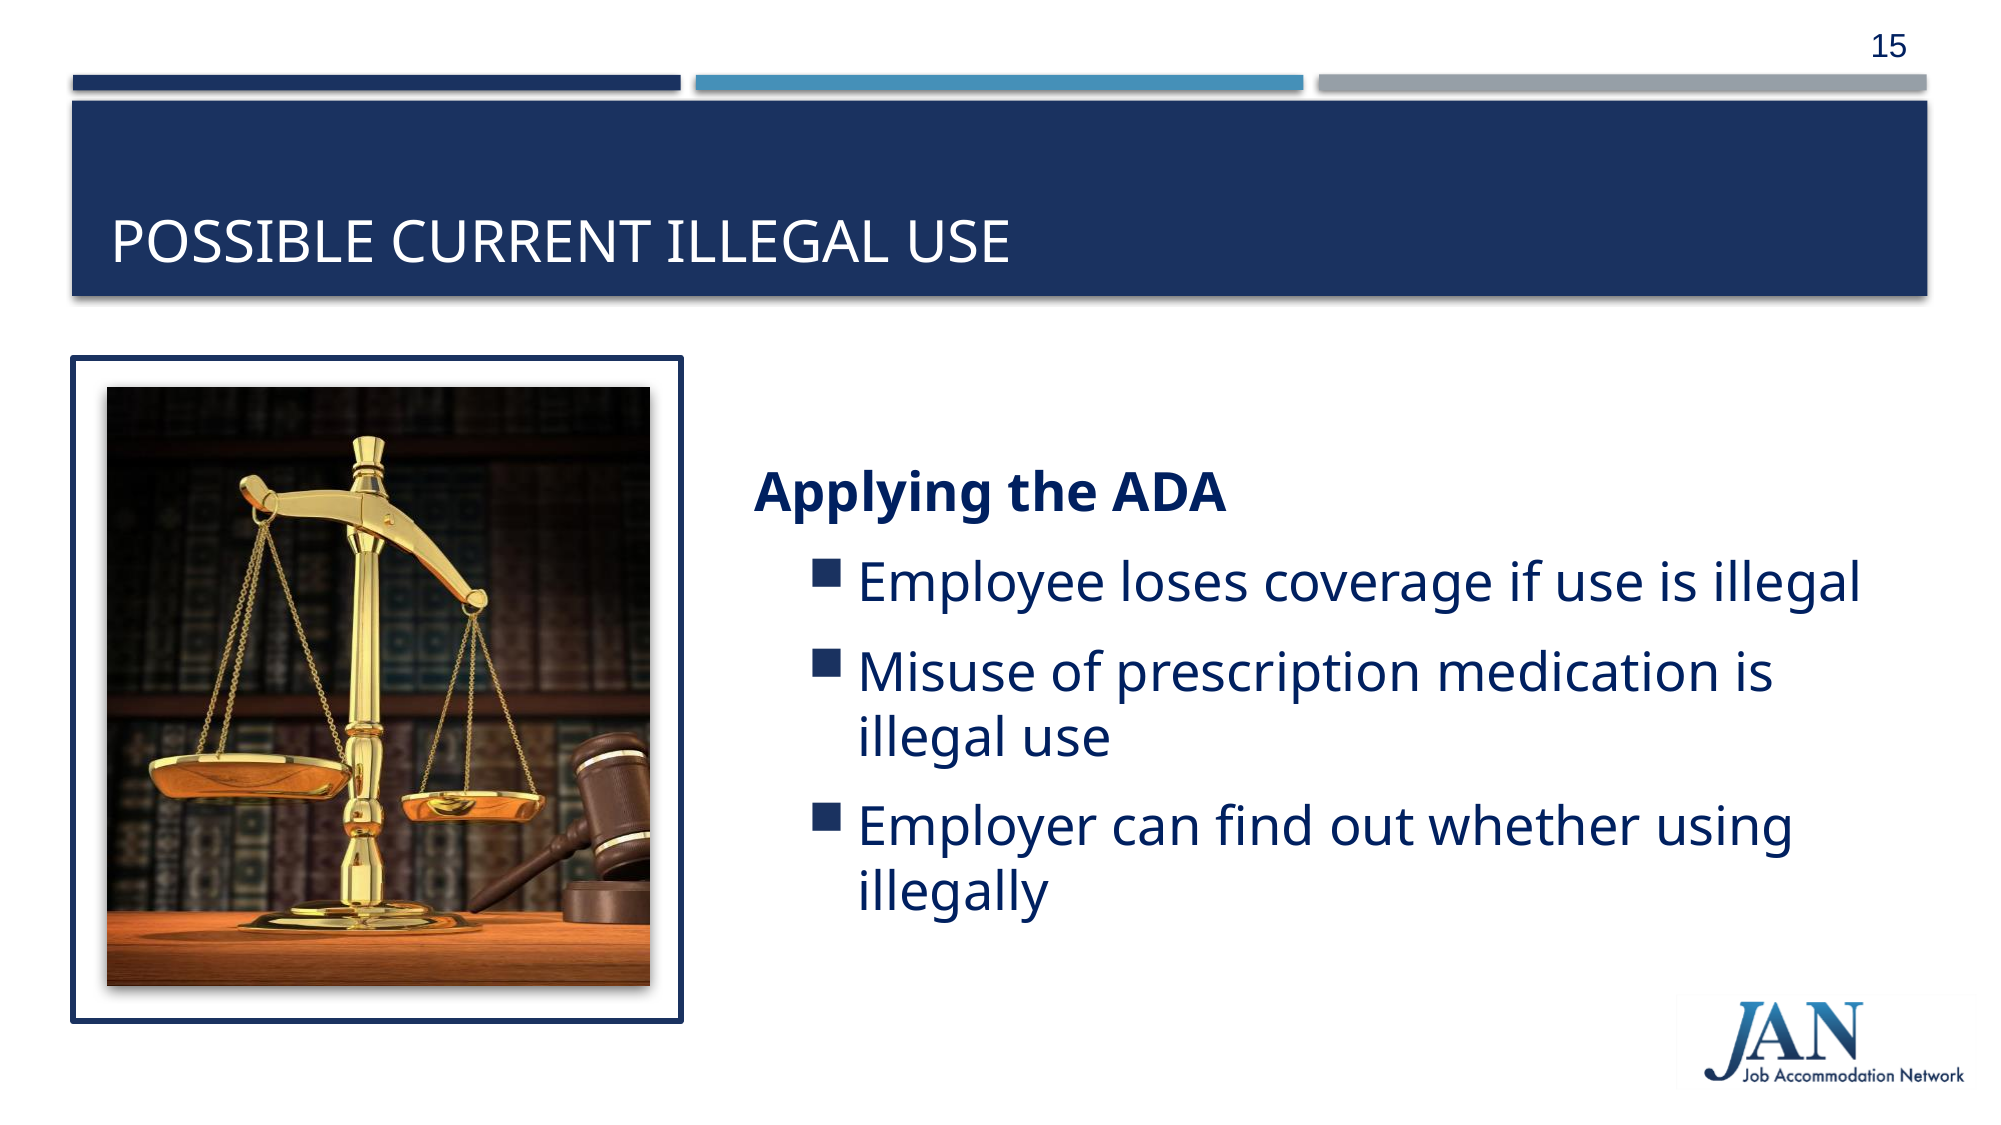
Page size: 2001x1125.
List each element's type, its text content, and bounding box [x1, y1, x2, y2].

picture [1676, 994, 1977, 1090]
slide_number 15 [1749, 17, 1923, 78]
text_box [71, 356, 682, 1023]
title Possible Current Illegal Use [95, 115, 1905, 282]
list Applying the ADA Employee loses coverage if use is illegal Misuse of prescription medication is illegal use Employer can find out whether using illegally [739, 357, 1905, 1022]
picture [107, 386, 651, 987]
